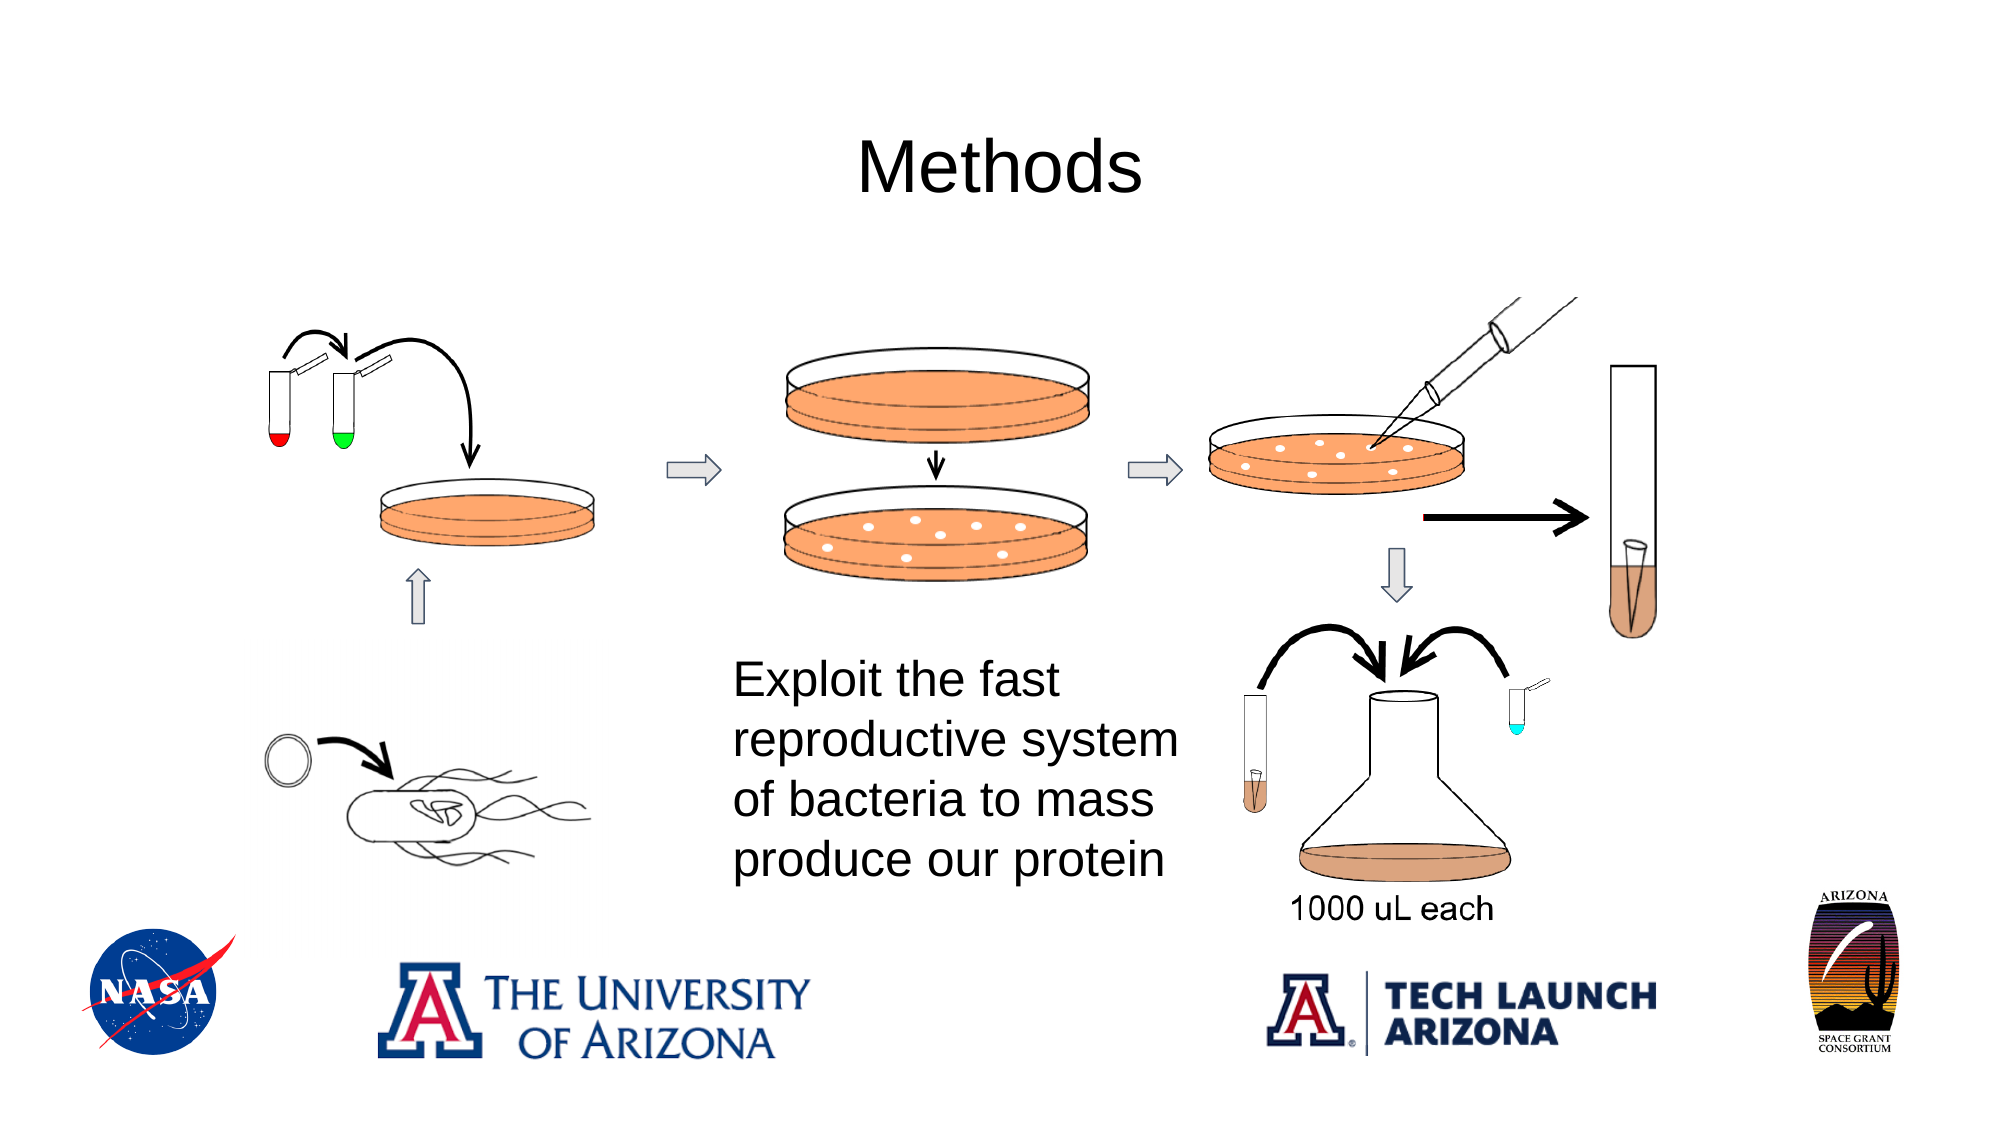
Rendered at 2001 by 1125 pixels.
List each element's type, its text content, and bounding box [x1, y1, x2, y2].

picture [220, 289, 817, 1078]
picture [1788, 882, 1919, 1057]
text_box Exploit the fast reproductive system of bacteria to mass produce our protein [717, 639, 1208, 894]
text_box [1134, 454, 1179, 486]
picture [81, 926, 236, 1056]
picture [752, 301, 1129, 652]
text_box [667, 454, 722, 486]
picture [1184, 278, 1690, 938]
title Methods [137, 59, 1863, 278]
picture [1256, 966, 1680, 1056]
